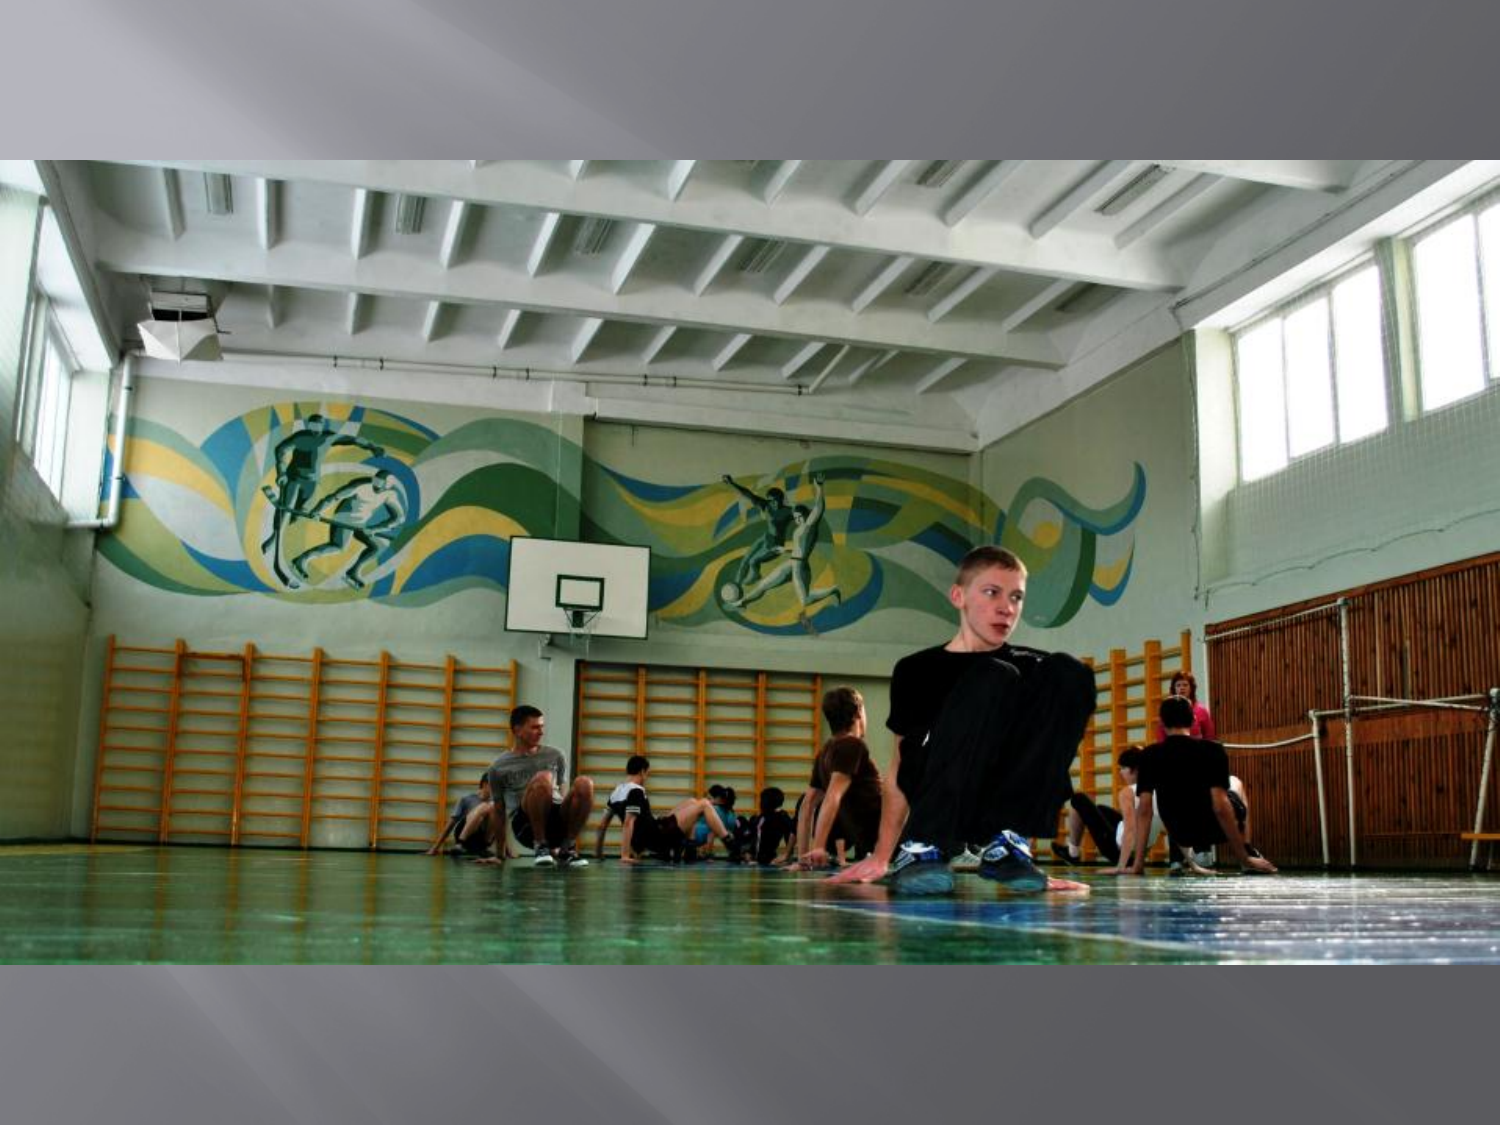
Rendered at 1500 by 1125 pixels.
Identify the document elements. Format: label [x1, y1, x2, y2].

picture [0, 159, 1500, 965]
